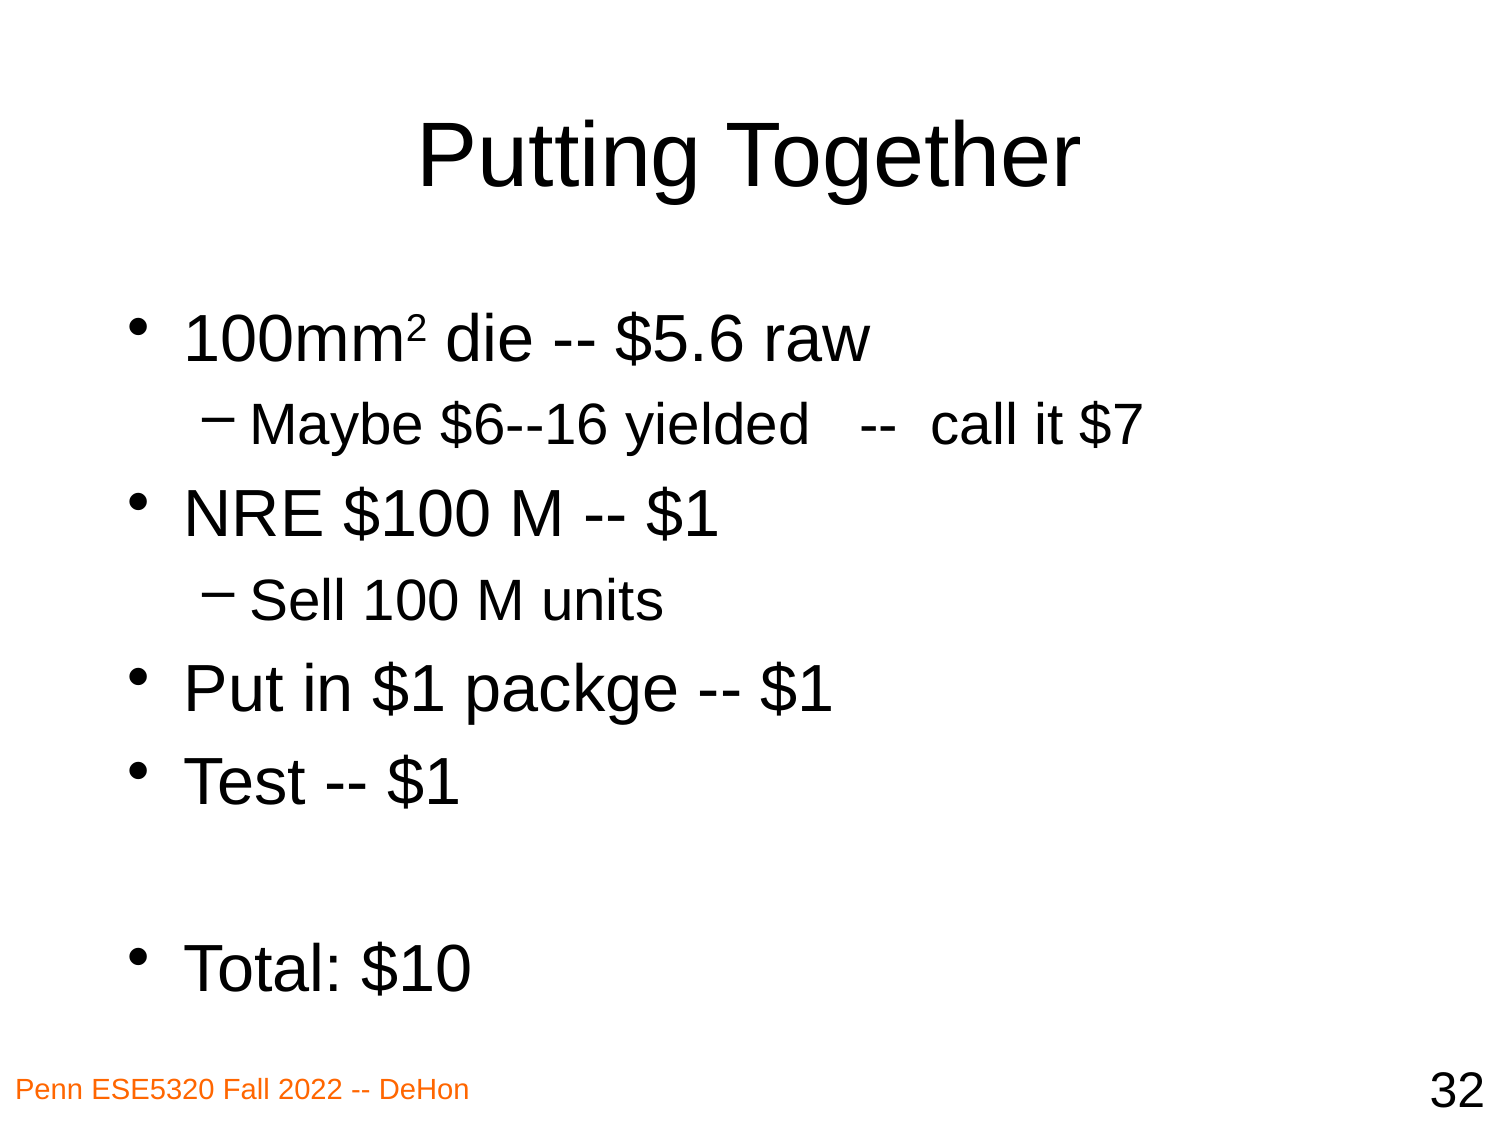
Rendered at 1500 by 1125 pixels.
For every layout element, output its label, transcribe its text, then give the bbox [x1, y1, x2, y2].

title Putting Together [112, 56, 1388, 244]
slide_number 32 [1187, 1049, 1500, 1125]
list 100mm2 die -- $5.6 raw Maybe $6--16 yielded -- call it $7 NRE $100 M -- $1 Sell 100 M units Put in $1 packge -- $1 Test -- $1 Total: $10 [112, 287, 1388, 1051]
slide_number Penn ESE5320 Fall 2022 -- DeHon [0, 1062, 576, 1125]
